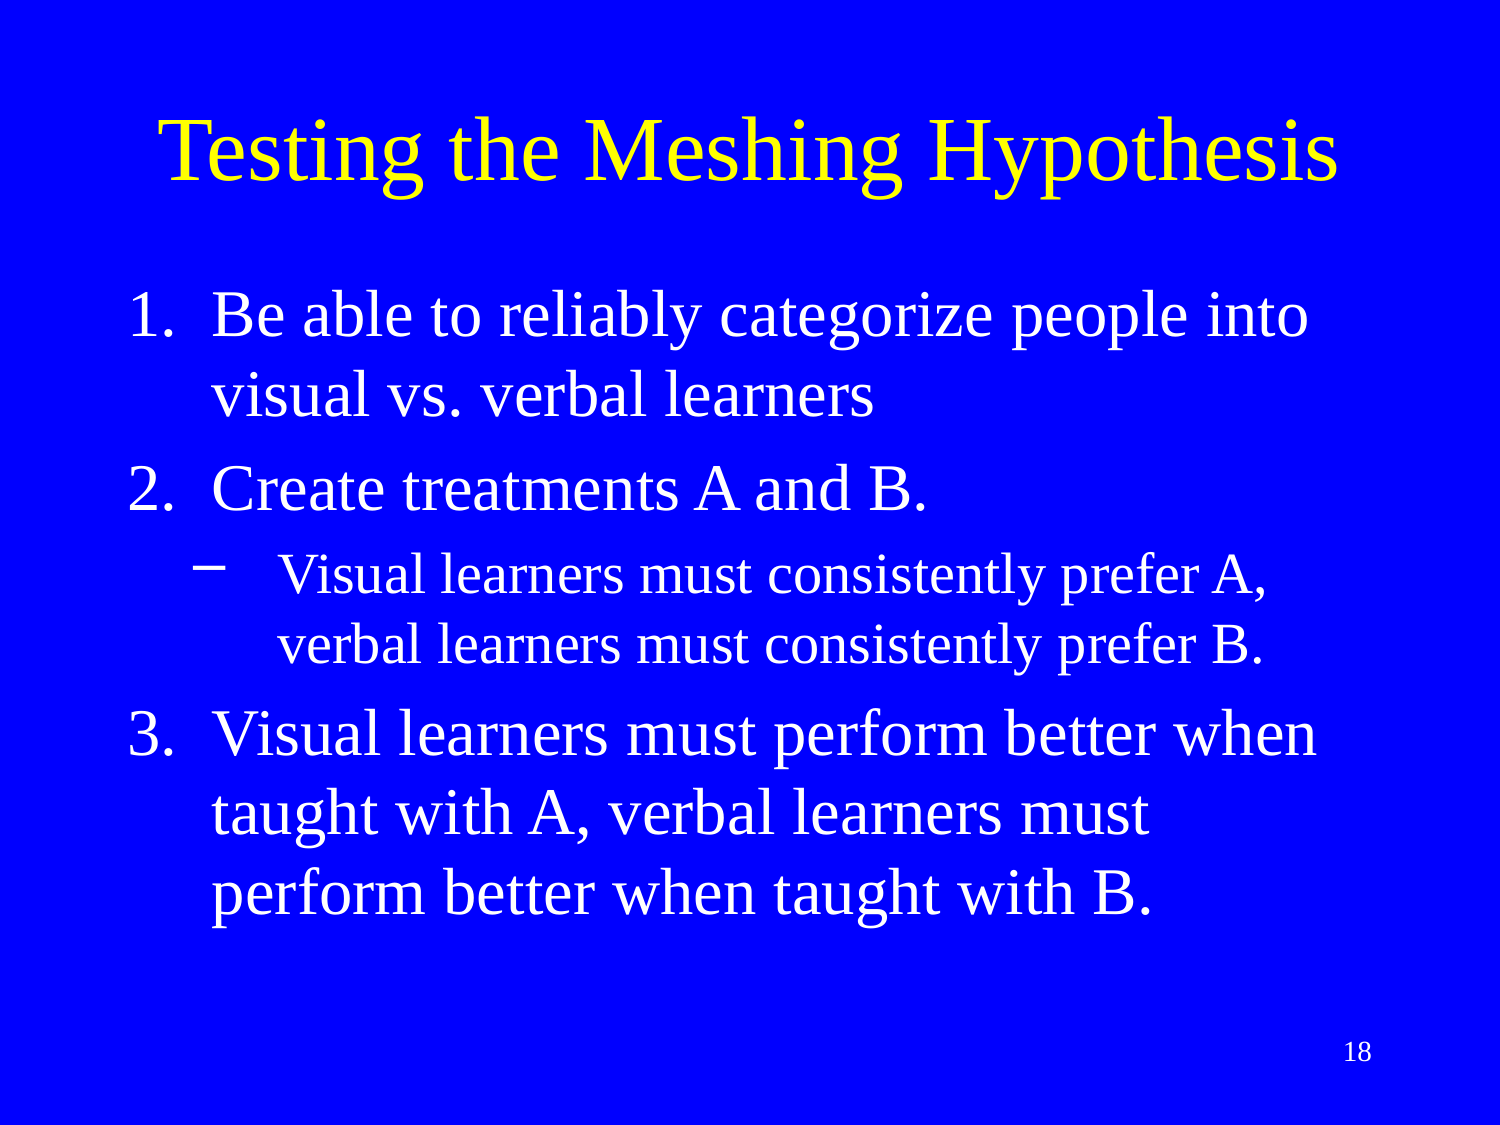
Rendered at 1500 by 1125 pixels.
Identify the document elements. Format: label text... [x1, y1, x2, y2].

title Testing the Meshing Hypothesis [112, 49, 1388, 238]
list Be able to reliably categorize people into visual vs. verbal learners Create treatments A and B. Visual learners must consistently prefer A, verbal learners must consistently prefer B. Visual learners must perform better when taught with A, verbal learners must perform better when taught with B. [112, 262, 1388, 938]
slide_number 18 [1074, 1024, 1388, 1101]
